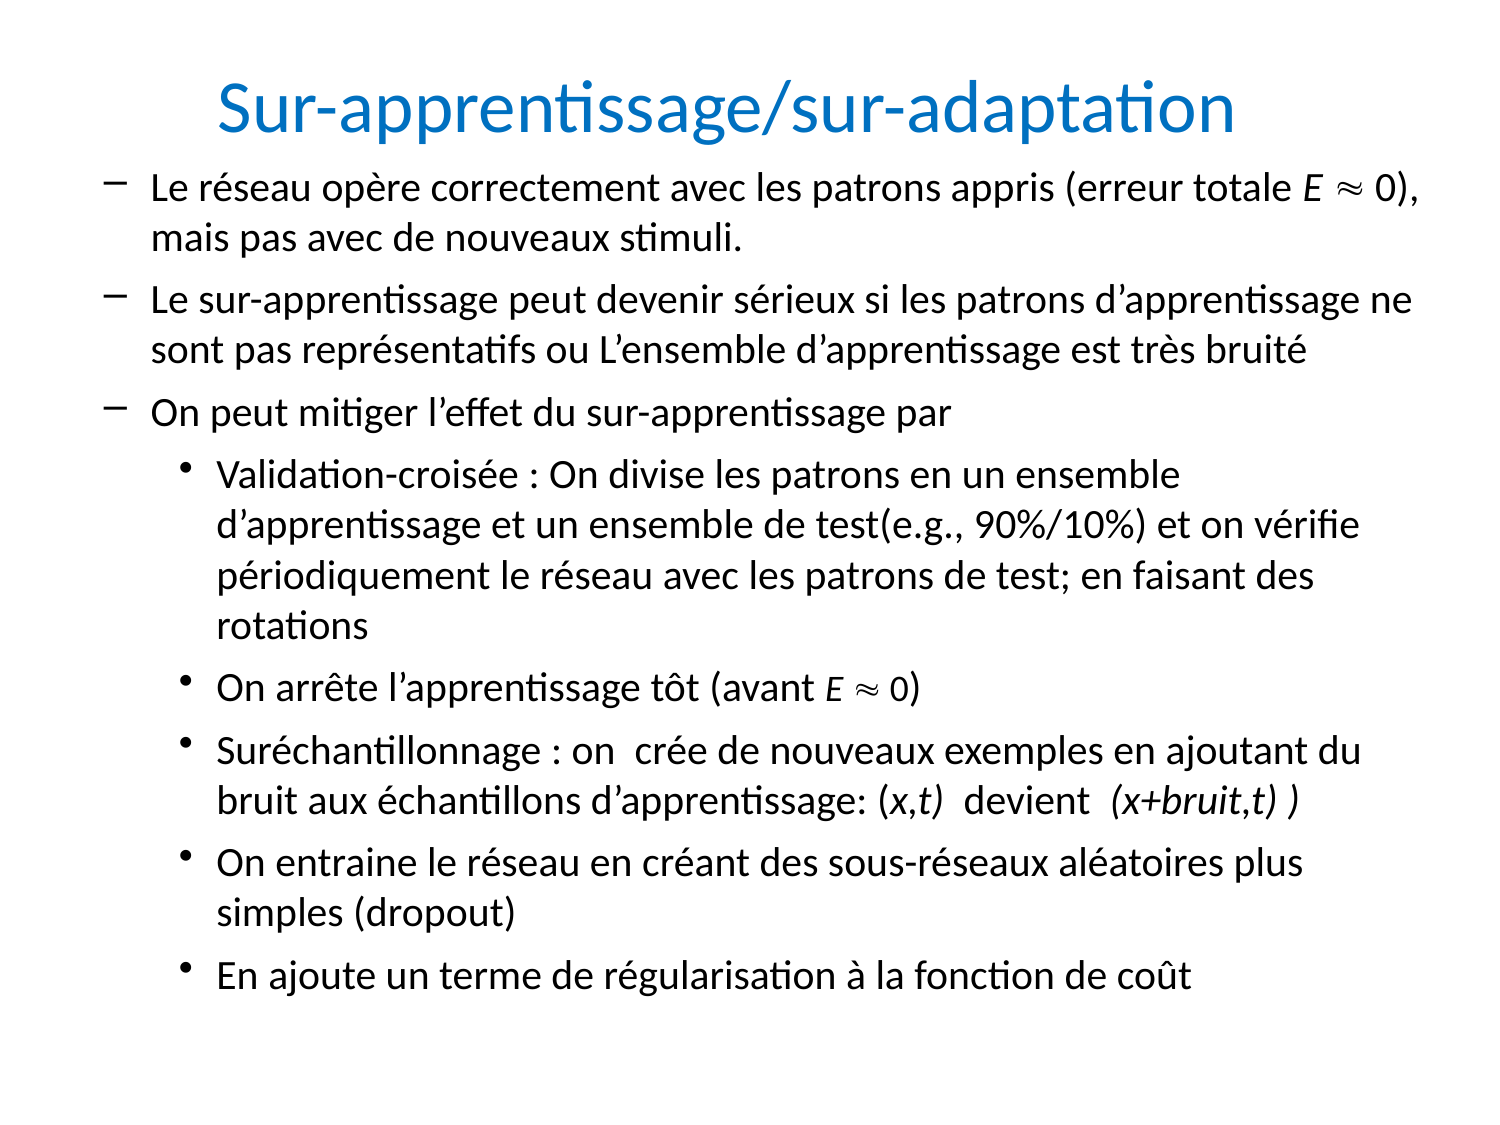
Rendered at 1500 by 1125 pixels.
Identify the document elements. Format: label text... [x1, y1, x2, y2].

list Sur-apprentissage/sur-adaptation Le réseau opère correctement avec les patrons appris (erreur totale E  0), mais pas avec de nouveaux stimuli. Le sur-apprentissage peut devenir sérieux si les patrons d’apprentissage ne sont pas représentatifs ou L’ensemble d’apprentissage est très bruité On peut mitiger l’effet du sur-apprentissage par Validation-croisée : On divise les patrons en un ensemble d’apprentissage et un ensemble de test(e.g., 90%/10%) et on vérifie périodiquement le réseau avec les patrons de test; en faisant des rotations On arrête l’apprentissage tôt (avant E  0) Suréchantillonnage : on crée de nouveaux exemples en ajoutant du bruit aux échantillons d’apprentissage: (x,t) devient (x+bruit,t) ) On entraine le réseau en créant des sous-réseaux aléatoires plus simples (dropout) En ajoute un terme de régularisation à la fonction de coût [13, 29, 1442, 1072]
